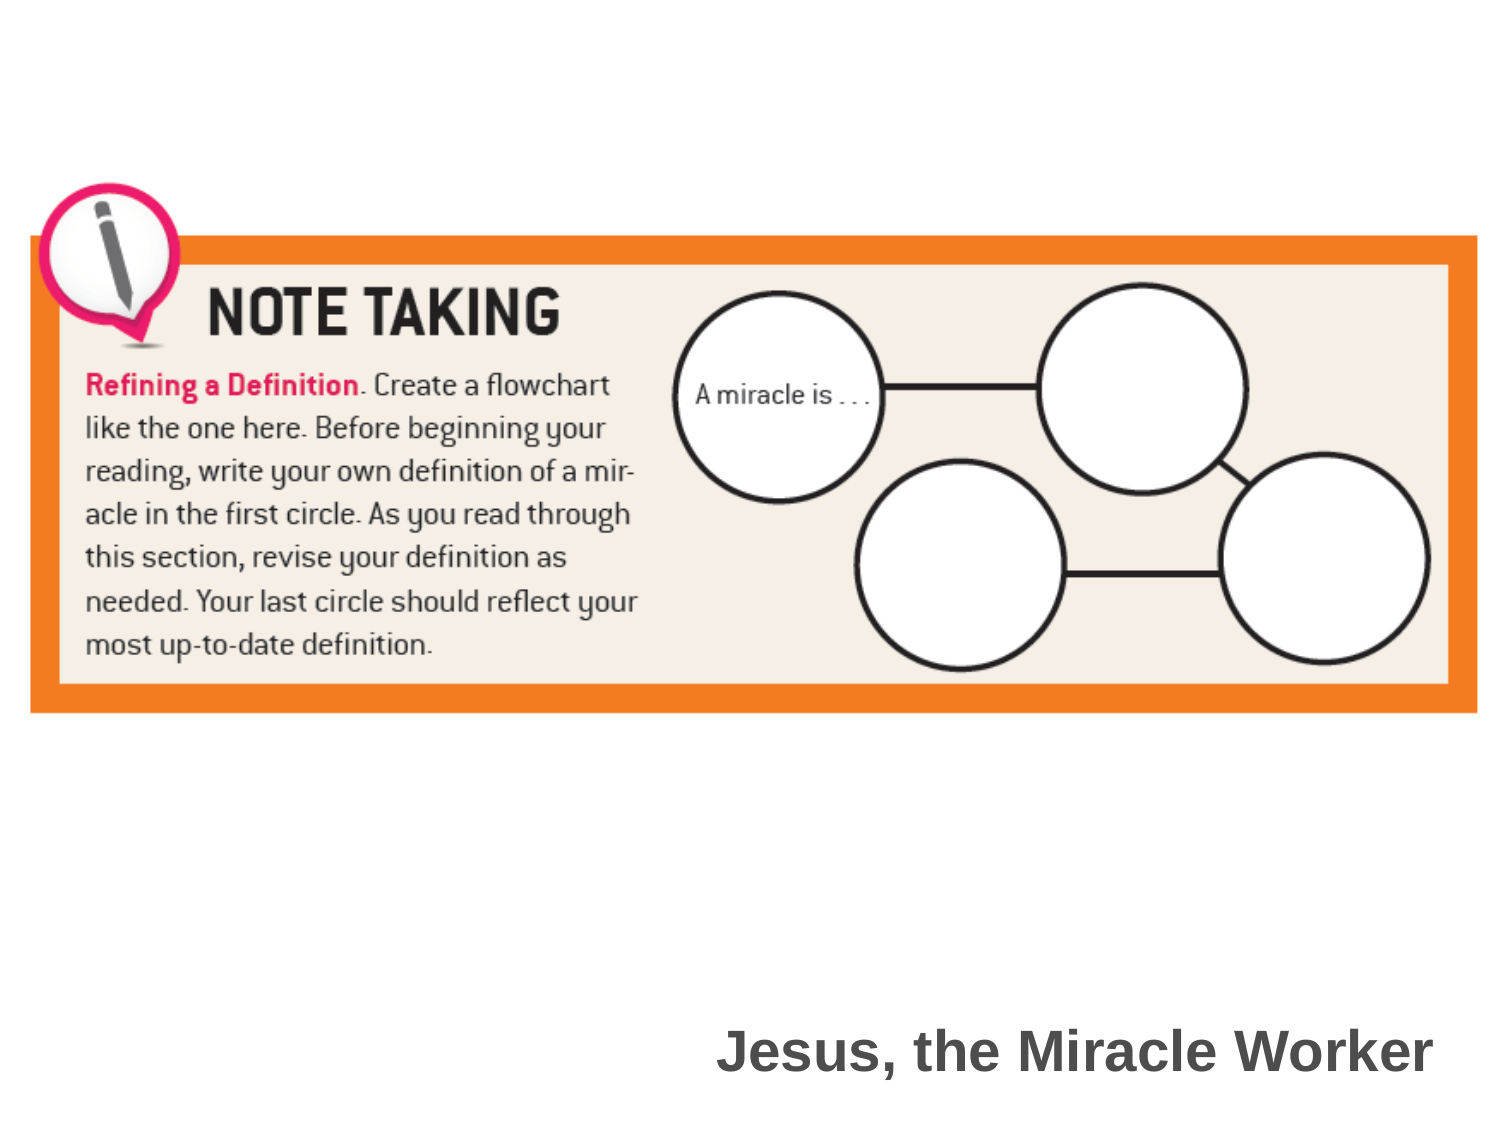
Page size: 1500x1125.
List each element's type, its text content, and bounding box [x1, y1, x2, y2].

text_box Jesus, the Miracle Worker [212, 1006, 1450, 1125]
picture [12, 174, 1488, 722]
